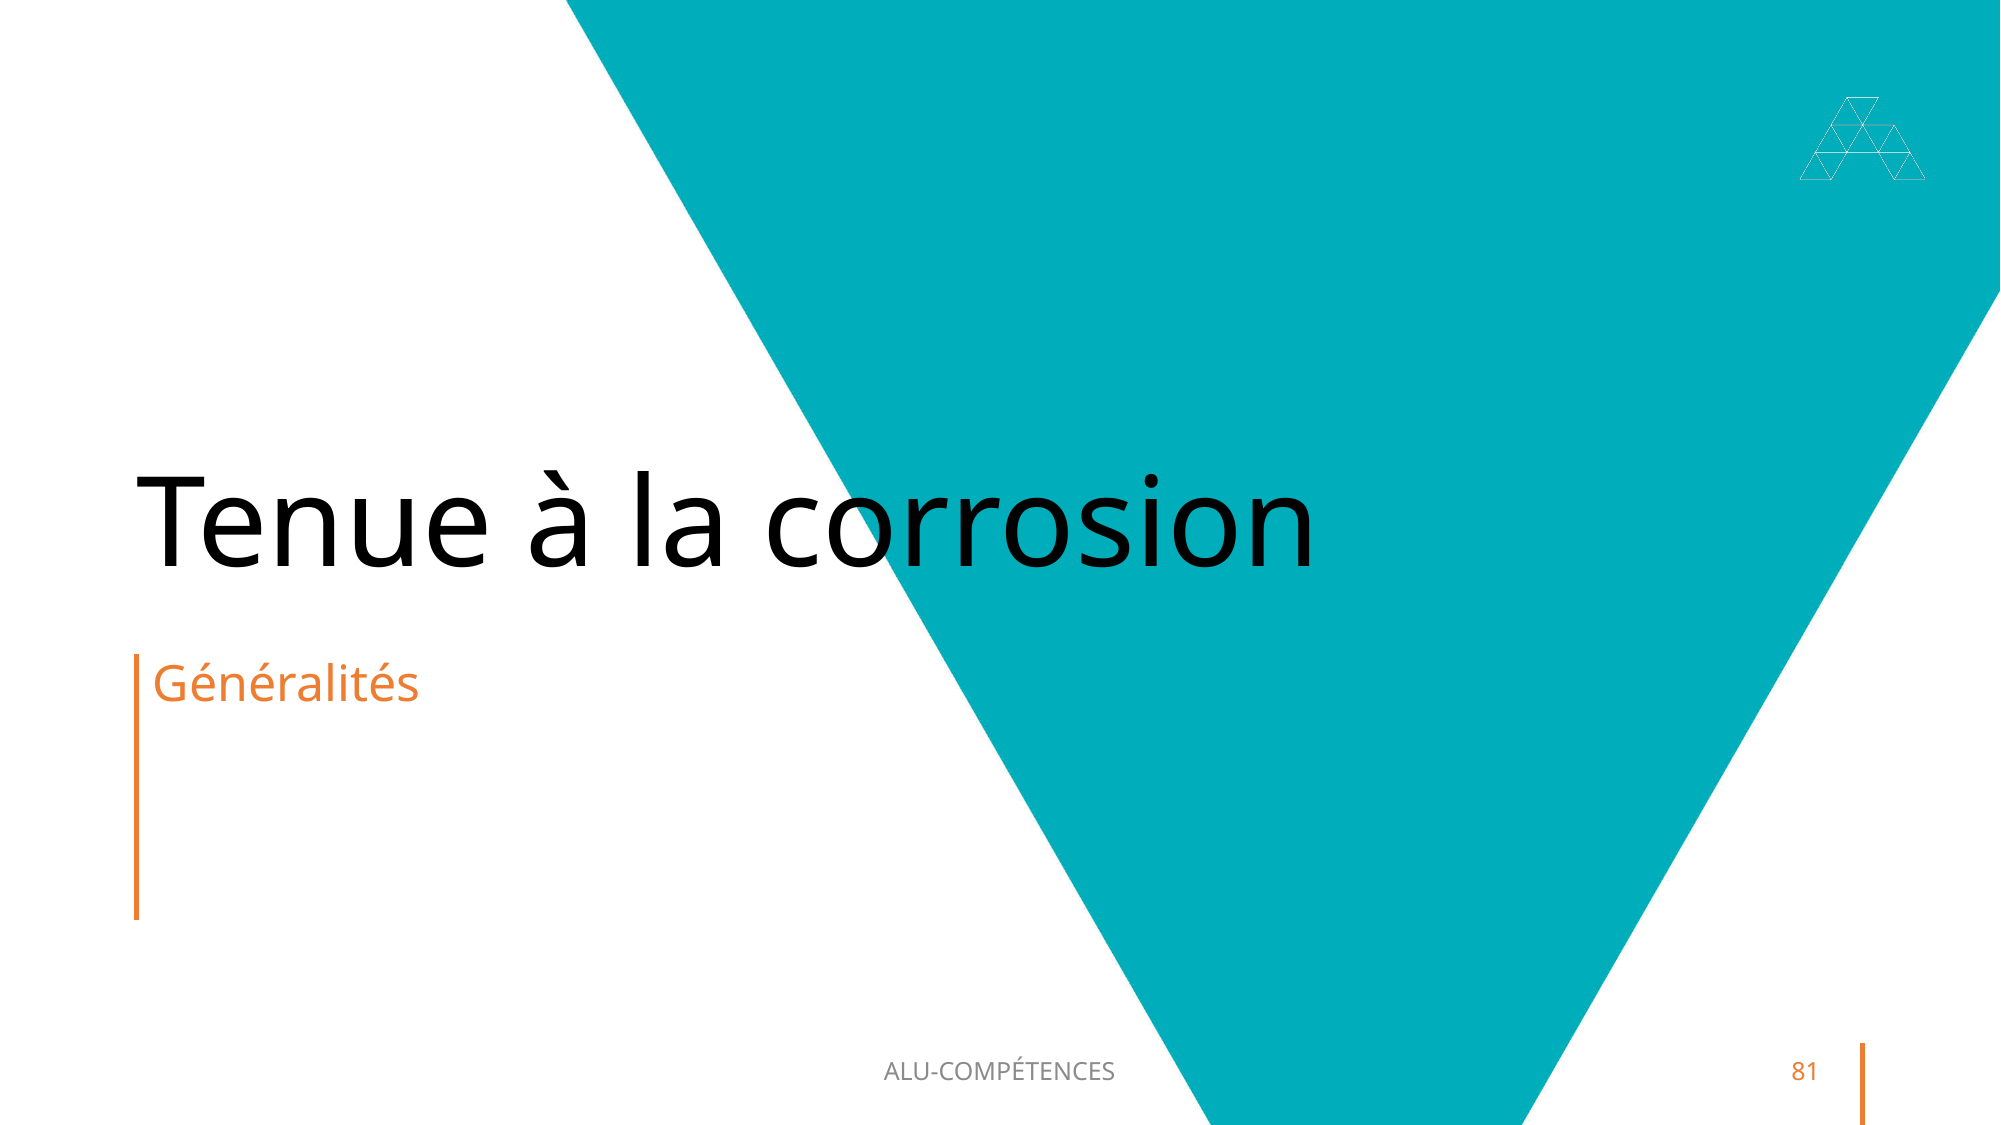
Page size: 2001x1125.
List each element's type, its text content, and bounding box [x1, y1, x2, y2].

footer ALU-COMPÉTENCES [662, 1042, 1338, 1103]
list Généralités [152, 658, 757, 905]
picture [0, 0, 2000, 1125]
title Tenue à la corrosion [136, 126, 1862, 594]
slide_number 81 [1412, 1042, 1835, 1103]
